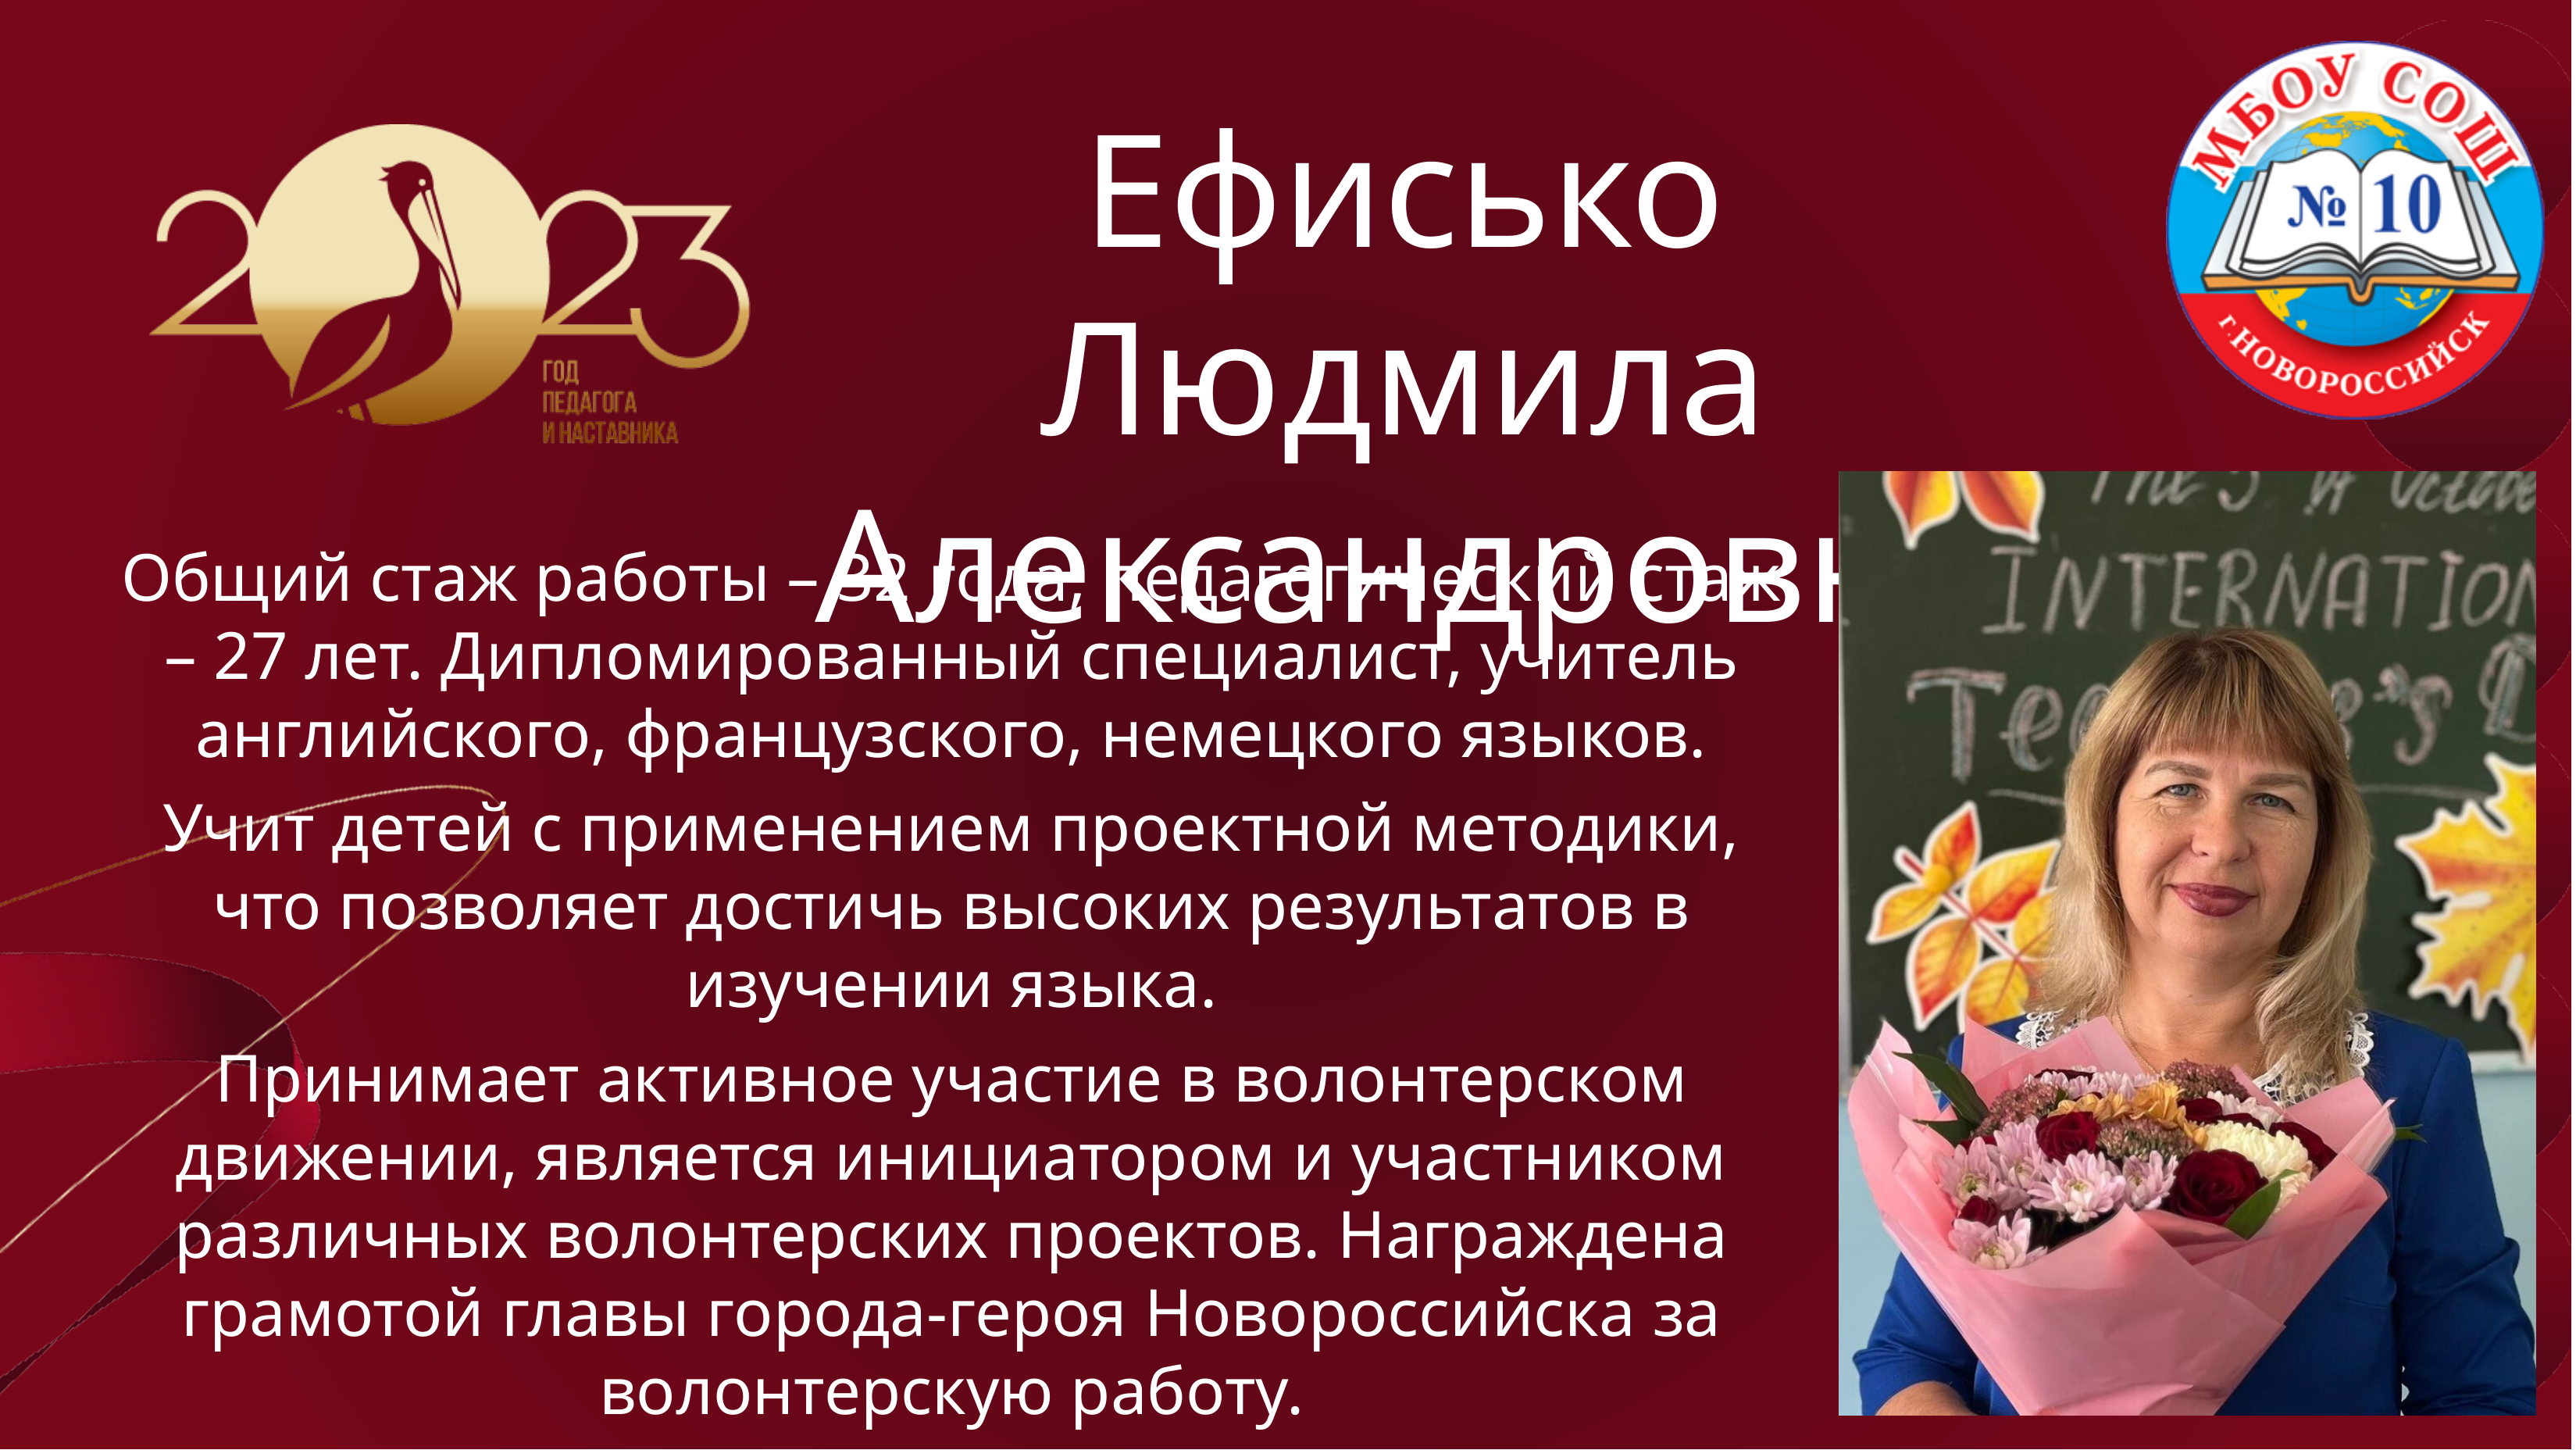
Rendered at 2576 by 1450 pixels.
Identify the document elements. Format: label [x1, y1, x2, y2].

picture [1839, 471, 2536, 1416]
text_box [0, 0, 2571, 1450]
picture [2166, 41, 2545, 420]
